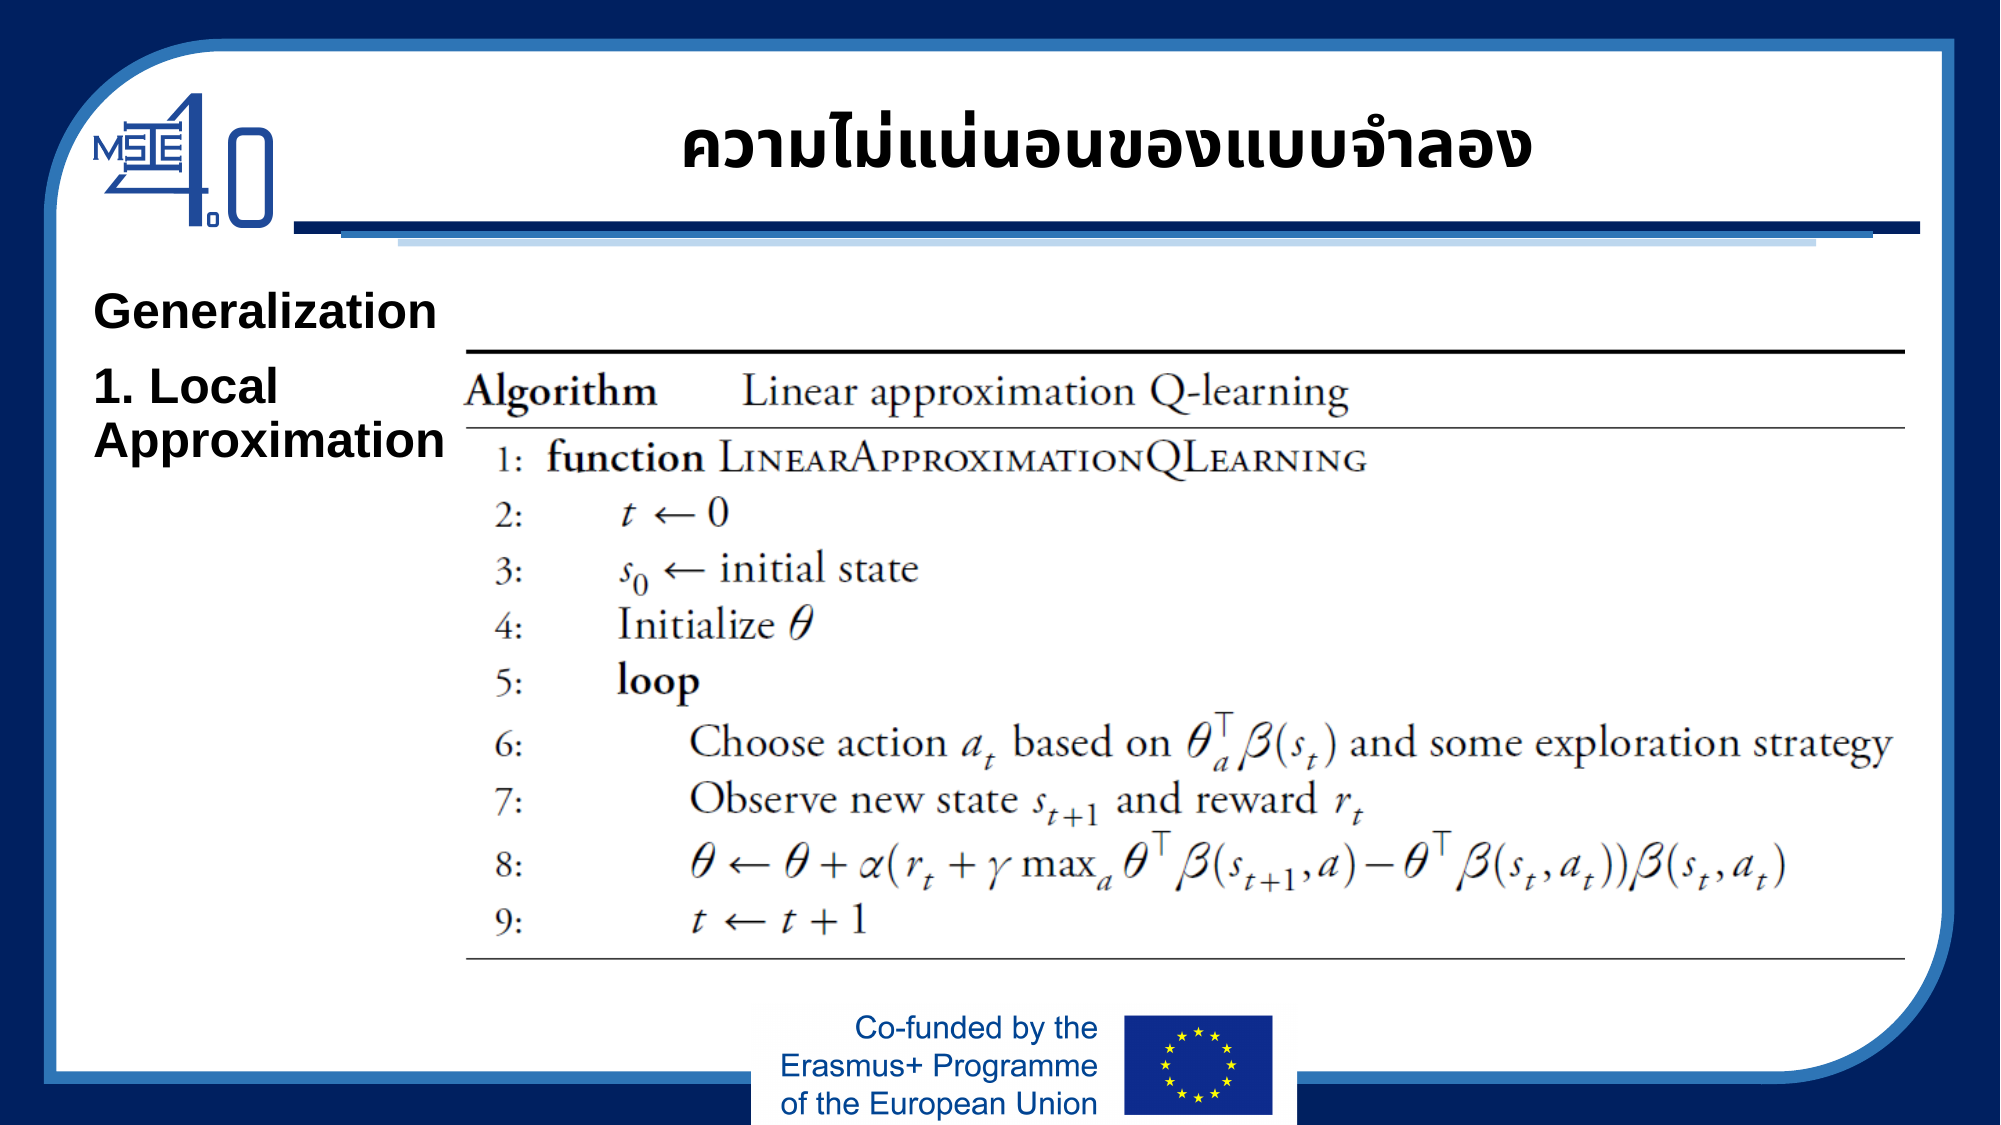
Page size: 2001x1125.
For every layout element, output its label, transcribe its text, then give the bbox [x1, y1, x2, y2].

list Generalization 1. Local Approximation [78, 277, 1921, 984]
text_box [458, 343, 1905, 968]
picture [751, 1003, 1298, 1125]
title ความไม่แน่นอนของแบบจำลอง [294, 73, 1921, 220]
